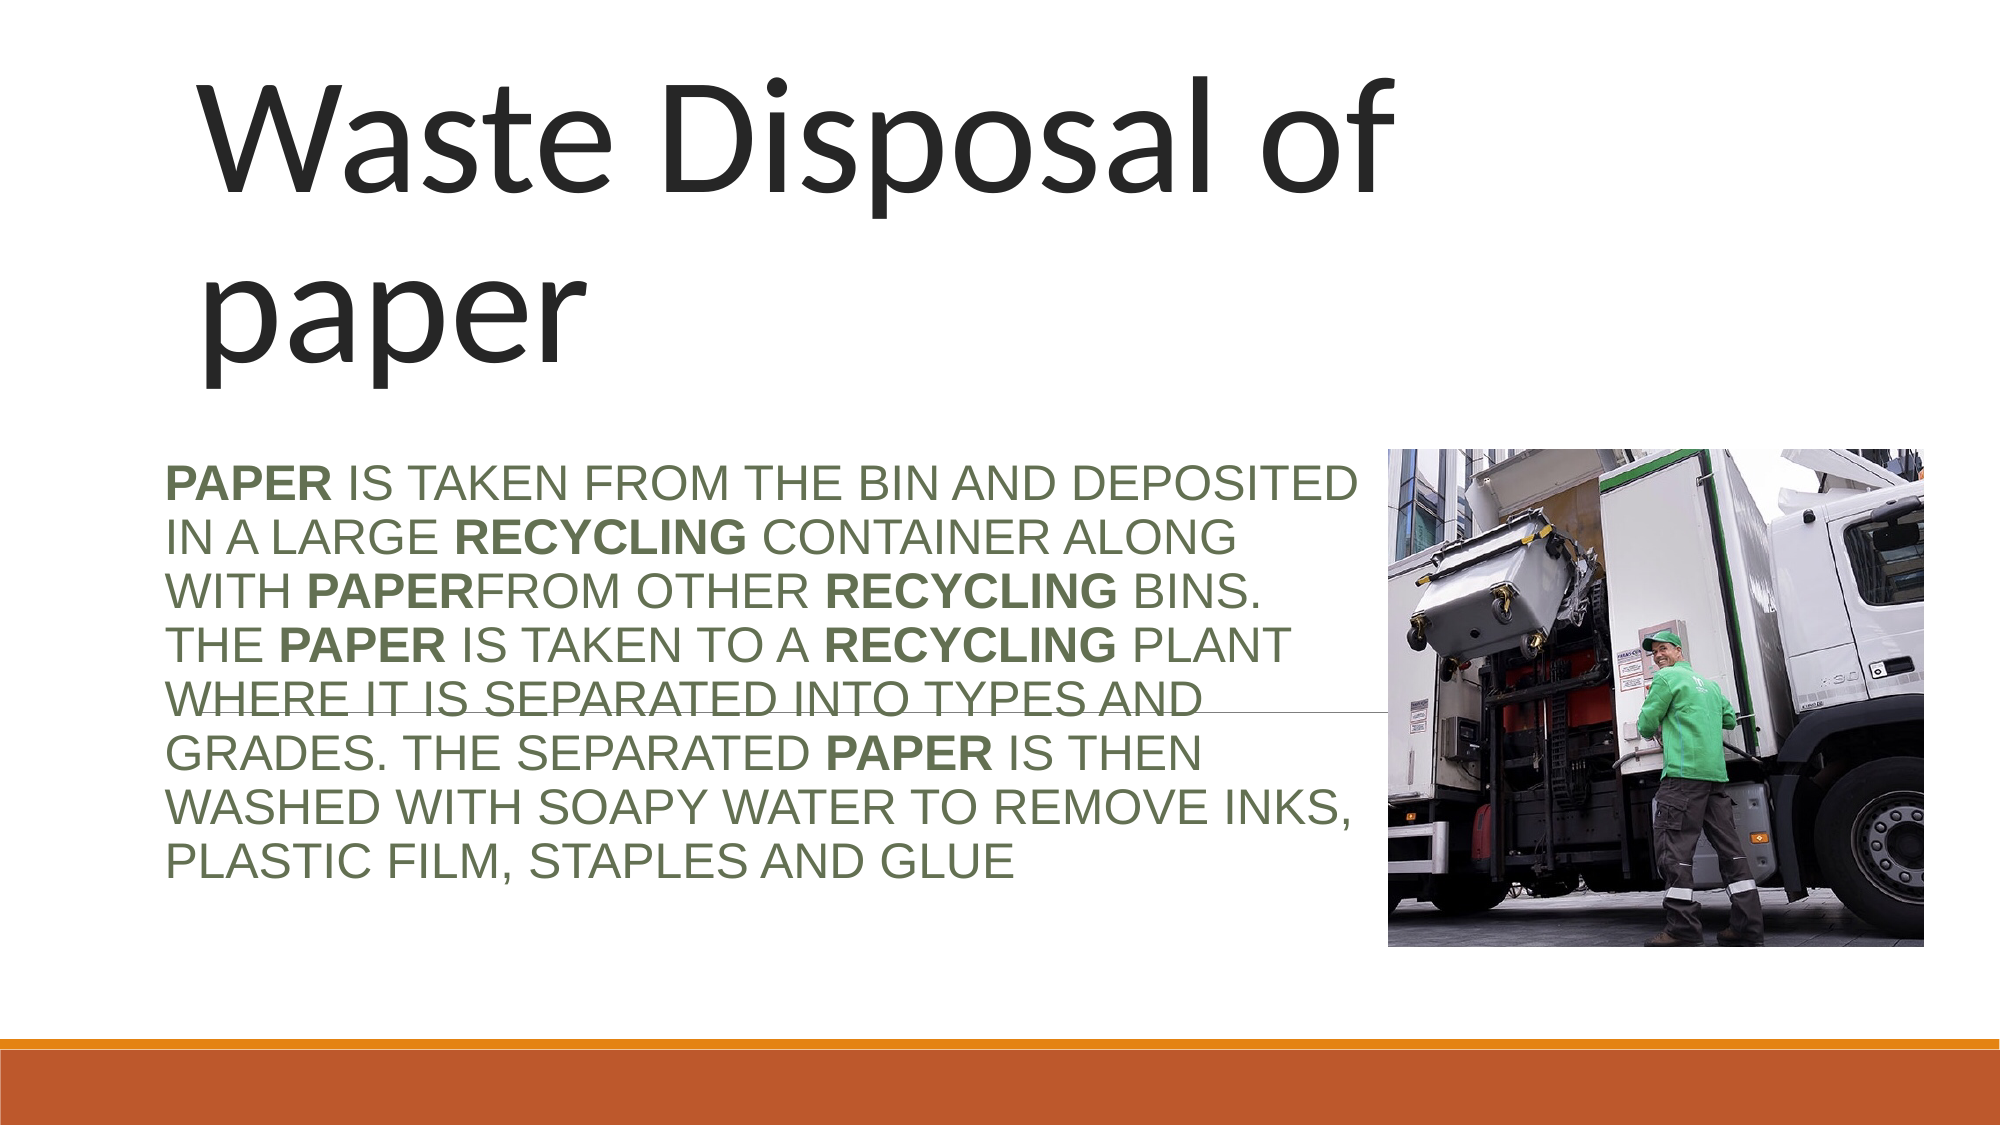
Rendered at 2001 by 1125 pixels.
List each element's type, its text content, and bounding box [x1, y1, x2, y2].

title Waste Disposal of paper [180, 31, 1687, 404]
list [1388, 449, 1924, 947]
subtitle PAPER IS TAKEN FROM THE BIN AND DEPOSITED IN A LARGE RECYCLING CONTAINER ALONG WITH PAPERFROM OTHER RECYCLING BINS. THE PAPER IS TAKEN TO A RECYCLING PLANT WHERE IT IS SEPARATED INTO TYPES AND GRADES. THE SEPARATED PAPER IS THEN WASHED WITH SOAPY WATER TO REMOVE INKS, PLASTIC FILM, STAPLES AND GLUE [149, 450, 1418, 1079]
